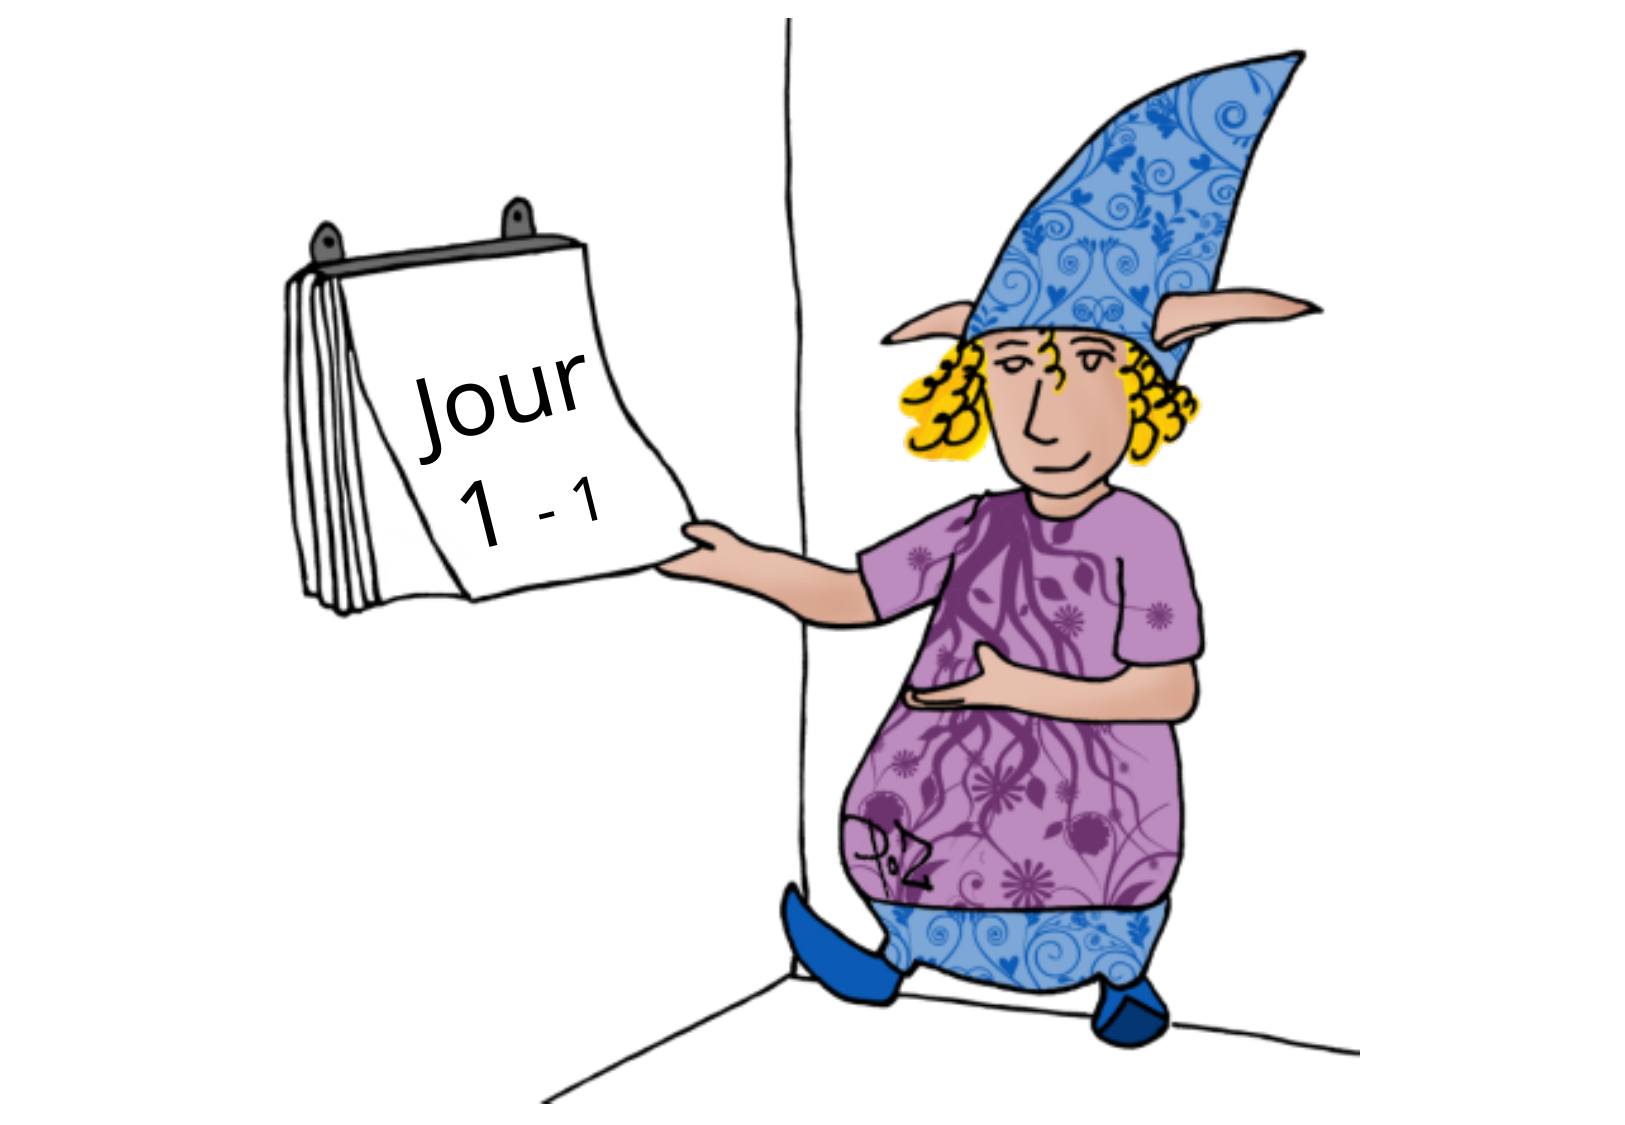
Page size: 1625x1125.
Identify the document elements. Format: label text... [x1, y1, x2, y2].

picture [264, 18, 1360, 1104]
text_box Jour 1 - 1 [339, 290, 693, 597]
